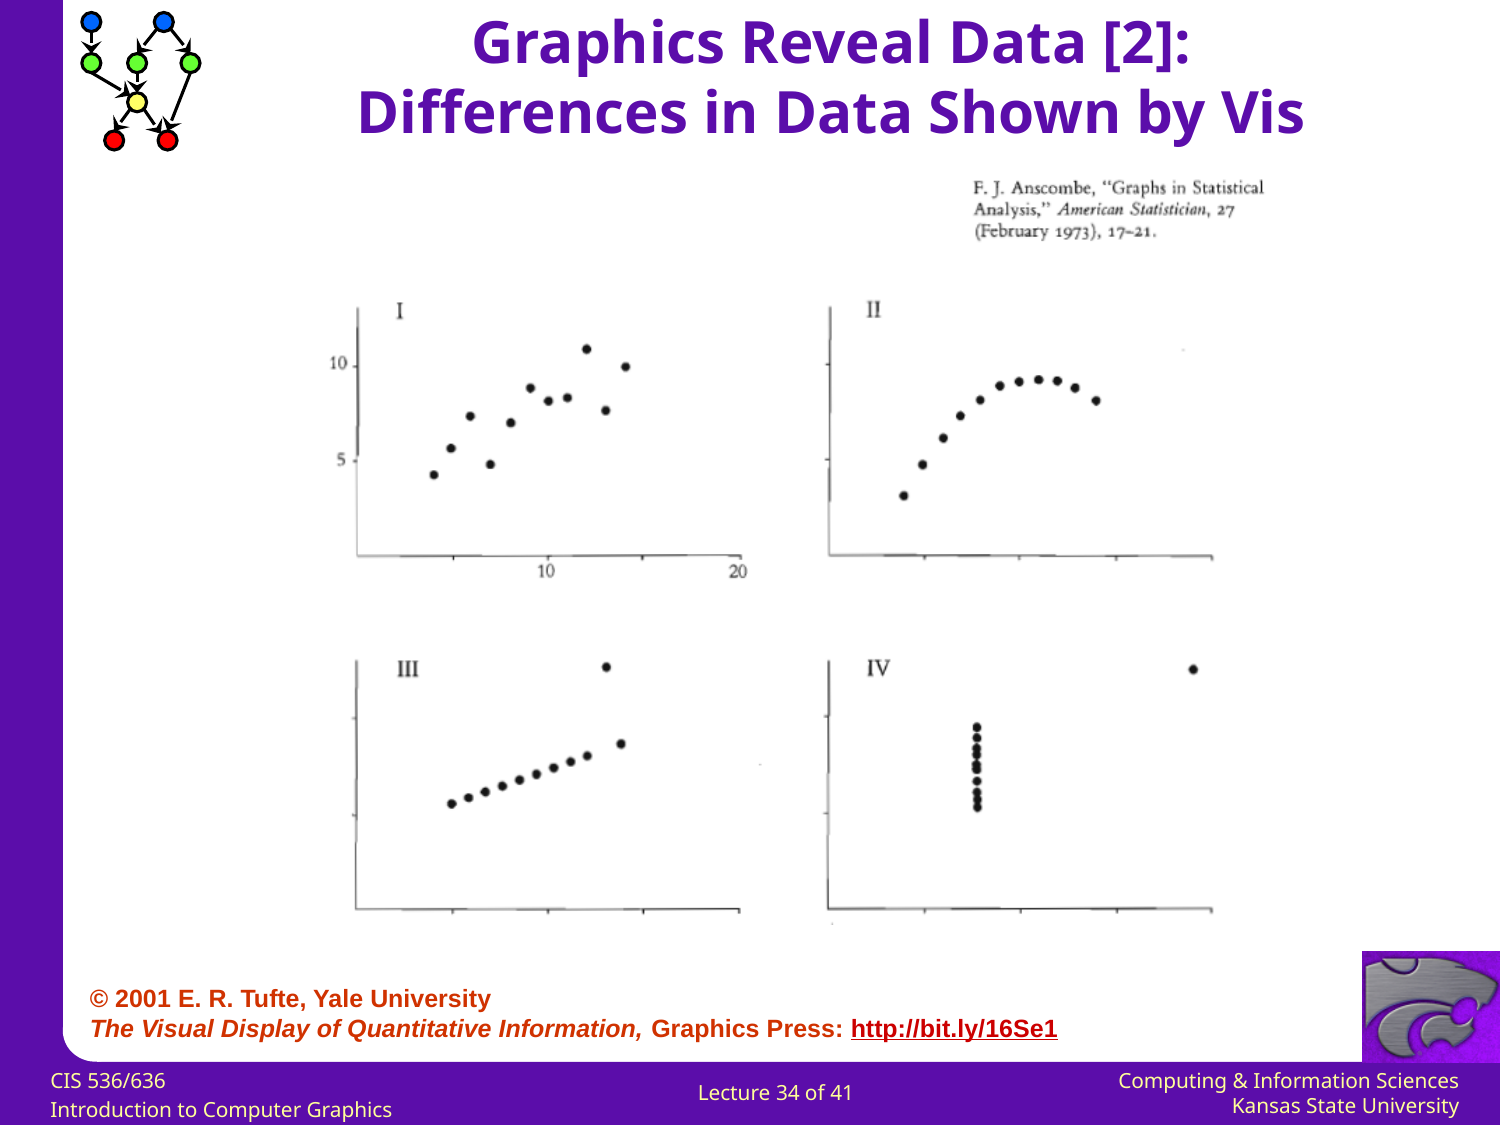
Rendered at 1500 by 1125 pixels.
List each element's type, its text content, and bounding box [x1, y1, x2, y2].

picture [316, 174, 1276, 926]
text_box Graphics Reveal Data [2]: Differences in Data Shown by Vis [187, 12, 1475, 138]
picture [1362, 951, 1500, 1063]
text_box © 2001 E. R. Tufte, Yale University The Visual Display of Quantitative Information, Graphics Press: http://bit.ly/16Se1 [75, 974, 1163, 1050]
